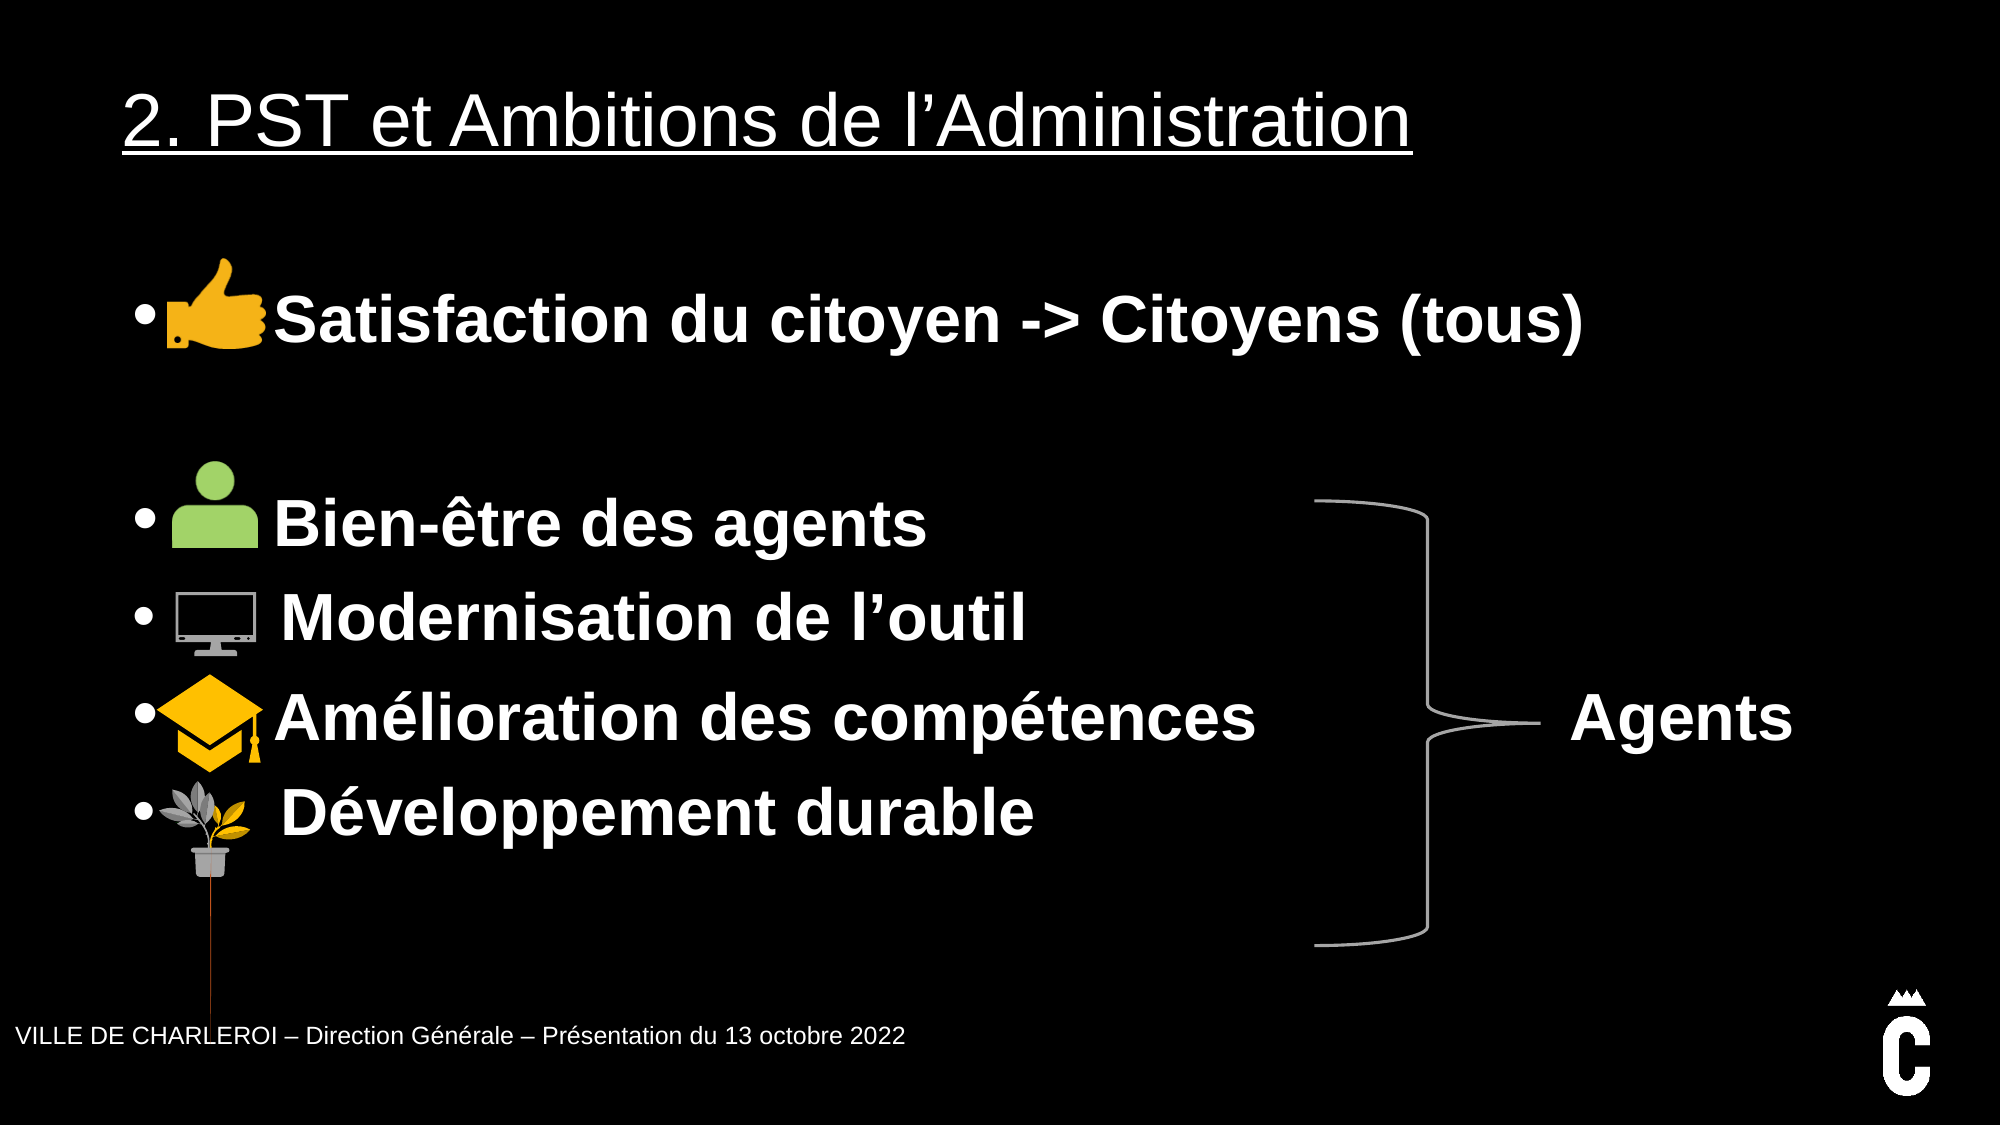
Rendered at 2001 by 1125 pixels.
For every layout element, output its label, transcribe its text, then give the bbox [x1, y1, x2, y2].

title 2. PST et Ambitions de l’Administration [106, 13, 1832, 231]
text_box [1314, 499, 1541, 948]
picture [1883, 989, 1930, 1096]
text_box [159, 780, 251, 877]
text_box [177, 729, 242, 773]
text_box [156, 674, 263, 763]
footer VILLE DE CHARLEROI – Direction Générale – Présentation du 13 octobre 2022 [0, 973, 2000, 1125]
picture [167, 258, 266, 349]
text_box [175, 592, 257, 657]
list Satisfaction du citoyen -> Citoyens (tous) Bien-être des agents Modernisation de l’outil Amélioration des compétences Agents Développement durable [117, 270, 1930, 973]
picture [172, 461, 258, 548]
